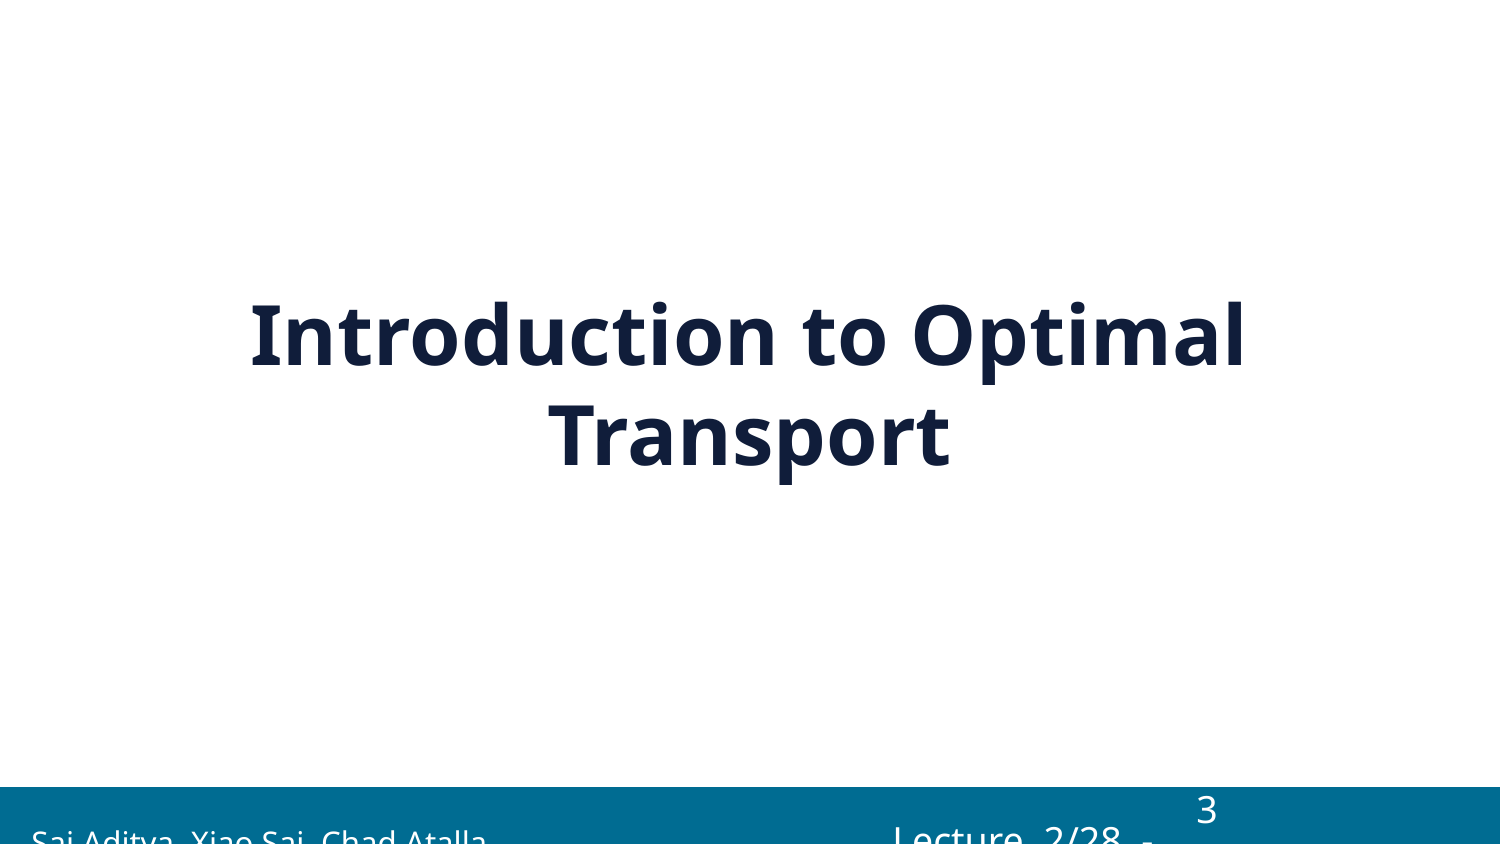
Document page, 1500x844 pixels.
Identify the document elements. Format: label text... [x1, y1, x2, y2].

title Introduction to Optimal Transport [75, 333, 1425, 432]
slide_number ‹#› [1156, 787, 1226, 836]
list Sai Aditya, Xiao Sai, Chad Atalla Lecture 2/28 - [0, 787, 1500, 844]
